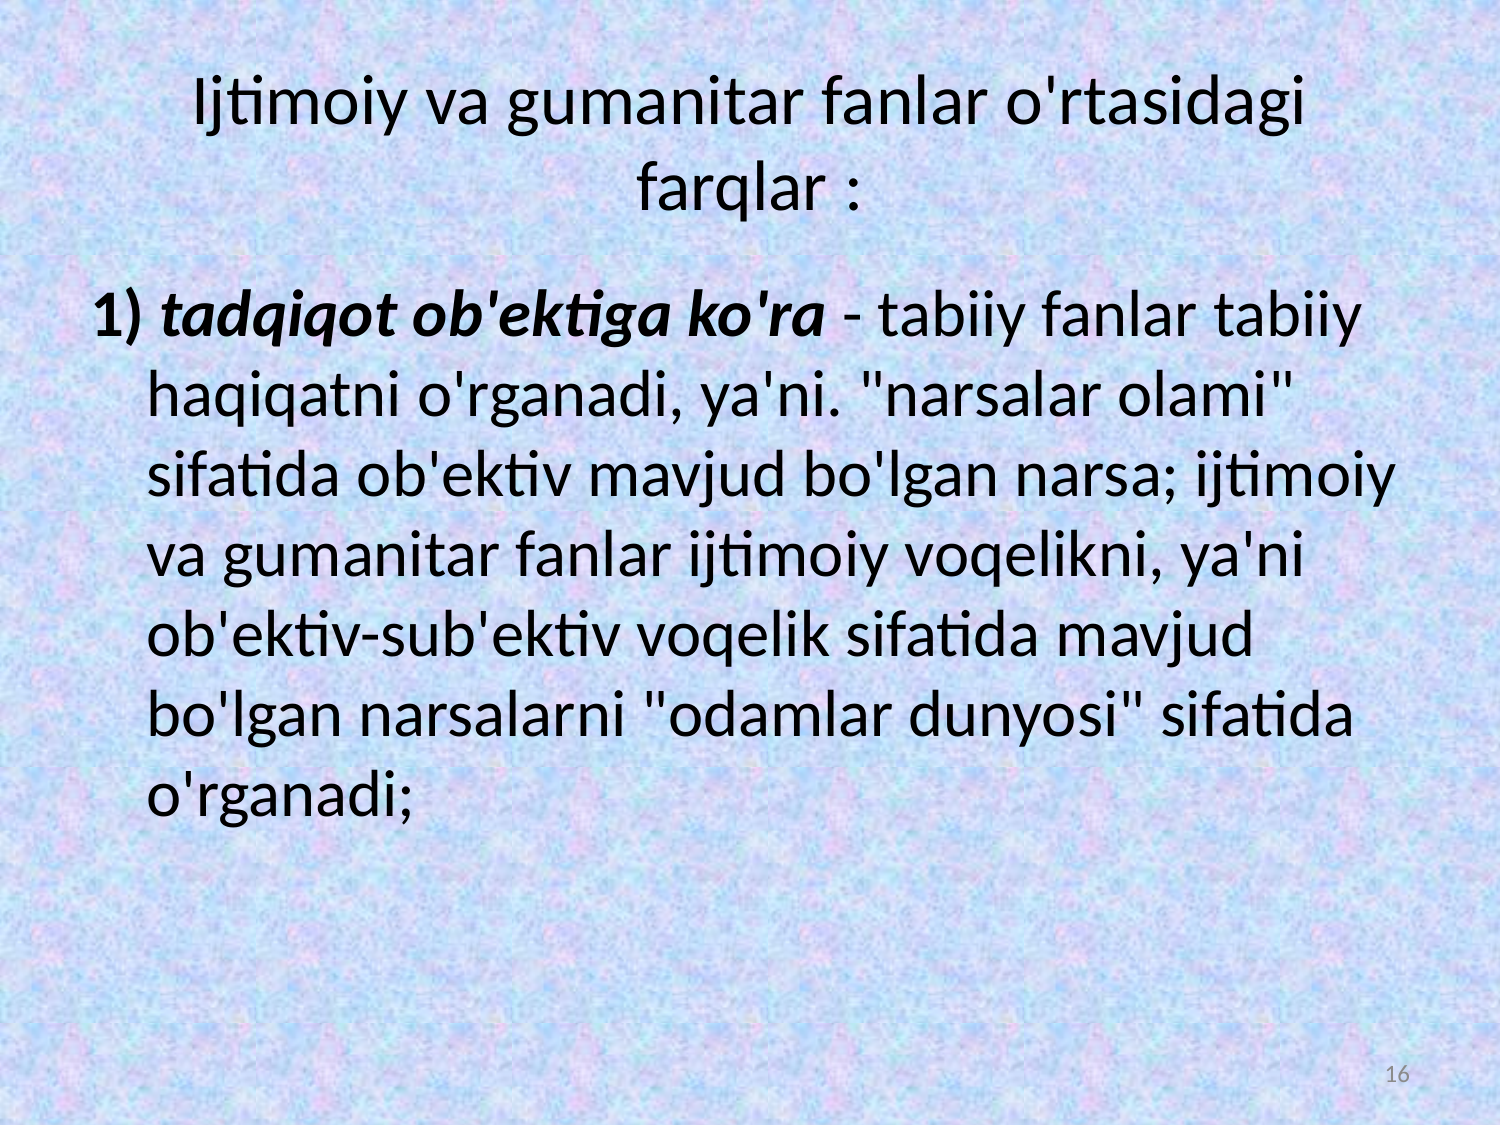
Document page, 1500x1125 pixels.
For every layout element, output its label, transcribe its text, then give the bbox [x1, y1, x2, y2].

slide_number 16 [1074, 1042, 1425, 1103]
picture [0, 0, 1500, 1125]
list 1) tadqiqot ob'ektiga ko'ra - tabiiy fanlar tabiiy haqiqatni o'rganadi, ya'ni. "narsalar olami" sifatida ob'ektiv mavjud bo'lgan narsa; ijtimoiy va gumanitar fanlar ijtimoiy voqelikni, ya'ni ob'ektiv-sub'ektiv voqelik sifatida mavjud bo'lgan narsalarni "odamlar dunyosi" sifatida o'rganadi; [75, 262, 1425, 1005]
title Ijtimoiy va gumanitar fanlar o'rtasidagi farqlar : [75, 45, 1425, 233]
